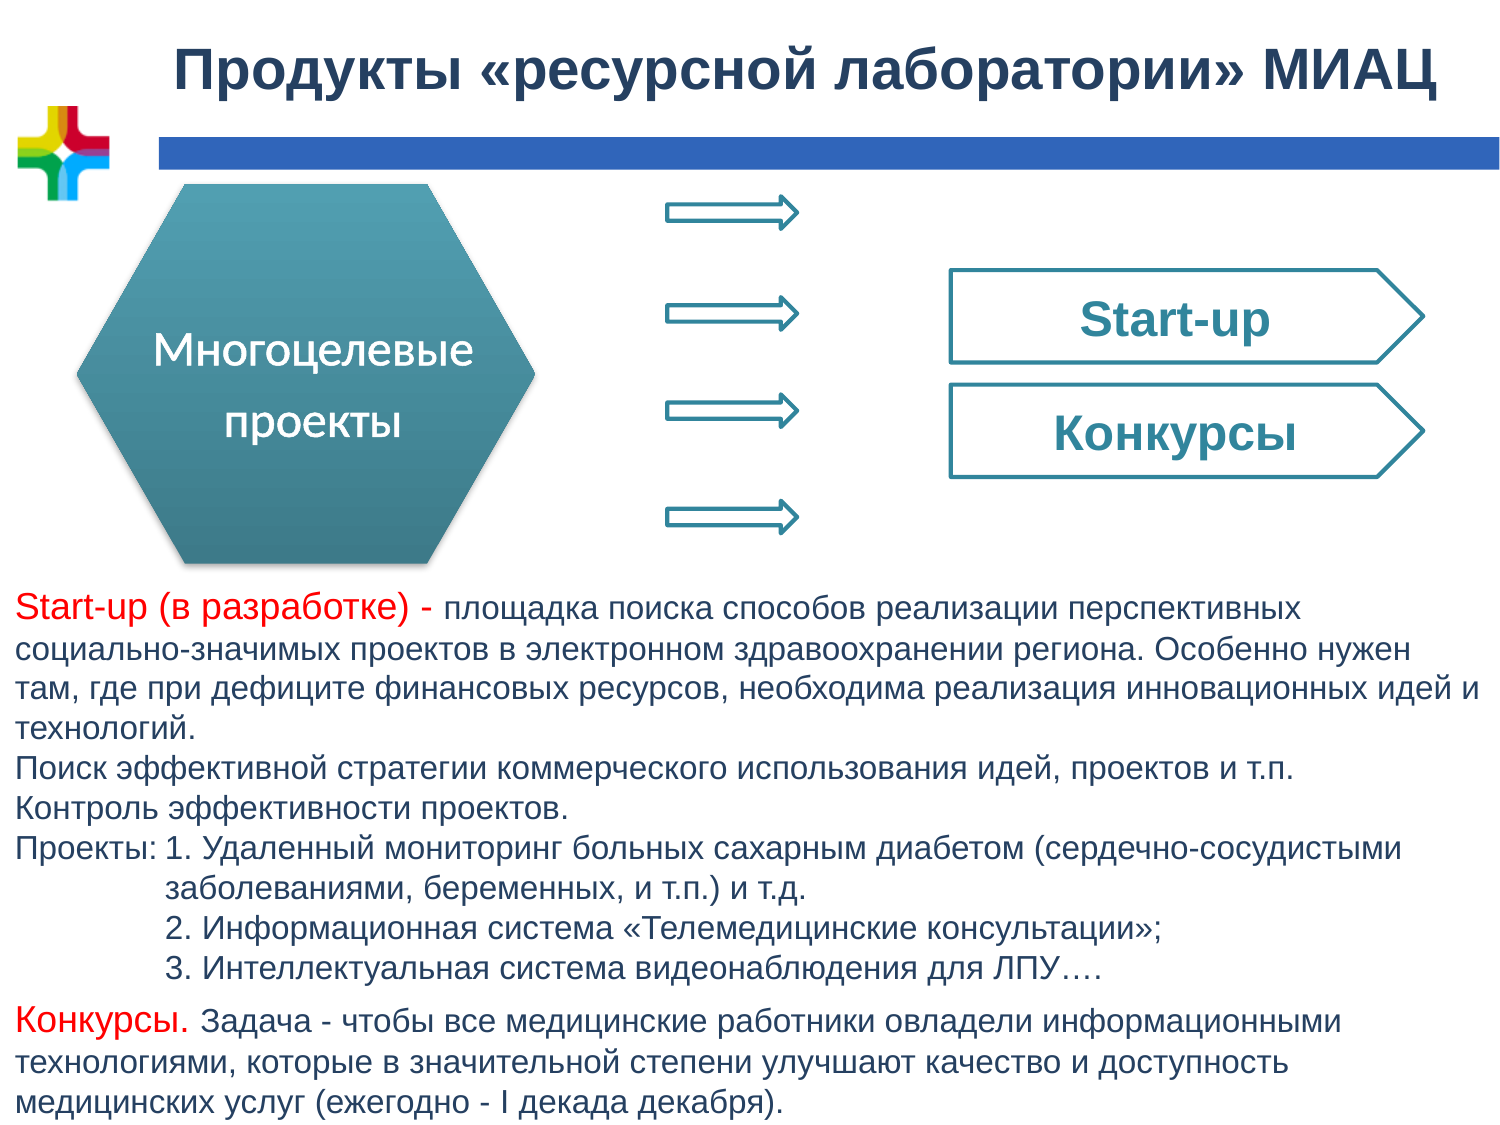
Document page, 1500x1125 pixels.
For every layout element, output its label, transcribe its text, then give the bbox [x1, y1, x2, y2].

text_box [665, 392, 800, 429]
text_box Конкурсы. Задача - чтобы все медицинские работники овладели информационными технологиями, которые в значительной степени улучшают качество и доступность медицинских услуг (ежегодно - I декада декабря). [0, 988, 1500, 1125]
text_box Start-up [948, 268, 1426, 365]
text_box Start-up (в разработке) - площадка поиска способов реализации перспективных социально-значимых проектов в электронном здравоохранении региона. Особенно нужен там, где при дефиците финансовых ресурсов, необходима реализация инновационных идей и технологий. Поиск эффективной стратегии коммерческого использования идей, проектов и т.п. Контроль эффективности проектов. Проекты: 1. Удаленный мониторинг больных сахарным диабетом (сердечно-сосудистыми заболеваниями, беременных, и т.п.) и т.д. 2. Информационная система «Телемедицинские консультации»; 3. Интеллектуальная система видеонаблюдения для ЛПУ…. [0, 574, 1500, 988]
text_box [665, 194, 800, 231]
picture [17, 105, 113, 202]
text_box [76, 184, 536, 565]
text_box [665, 498, 800, 536]
text_box [665, 295, 800, 332]
title Продукты «ресурсной лаборатории» МИАЦ [158, 7, 1500, 126]
text_box [157, 135, 1500, 172]
text_box Конкурсы [948, 382, 1426, 480]
